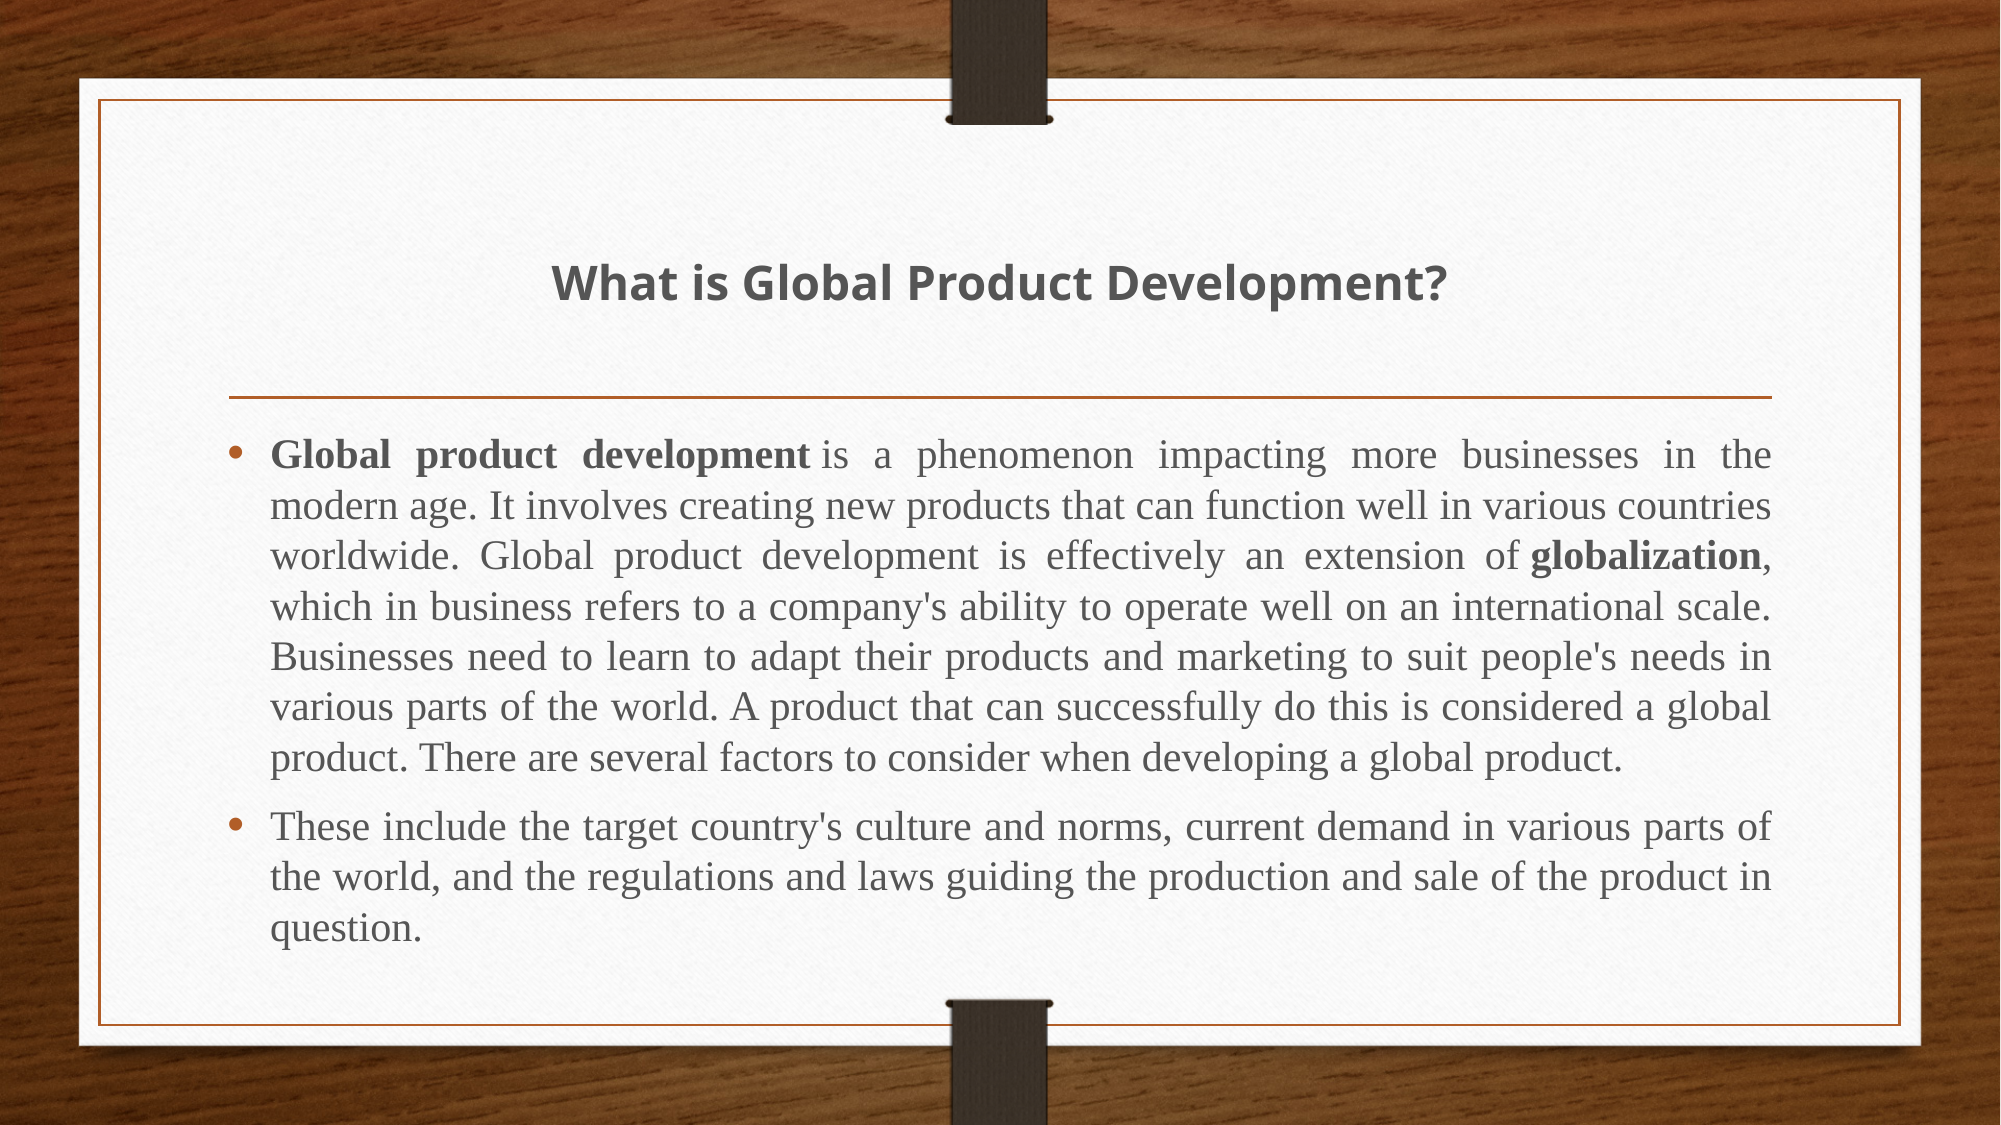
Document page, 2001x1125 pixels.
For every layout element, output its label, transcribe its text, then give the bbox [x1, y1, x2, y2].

title What is Global Product Development? [212, 244, 1788, 375]
picture [101, 0, 2001, 1125]
list Global product development is a phenomenon impacting more businesses in the modern age. It involves creating new products that can function well in various countries worldwide. Global product development is effectively an extension of globalization, which in business refers to a company's ability to operate well on an international scale. Businesses need to learn to adapt their products and marketing to suit people's needs in various parts of the world. A product that can successfully do this is considered a global product. There are several factors to consider when developing a global product. These include the target country's culture and norms, current demand in various parts of the world, and the regulations and laws guiding the production and sale of the product in question. [212, 419, 1788, 964]
picture [0, 0, 948, 1125]
